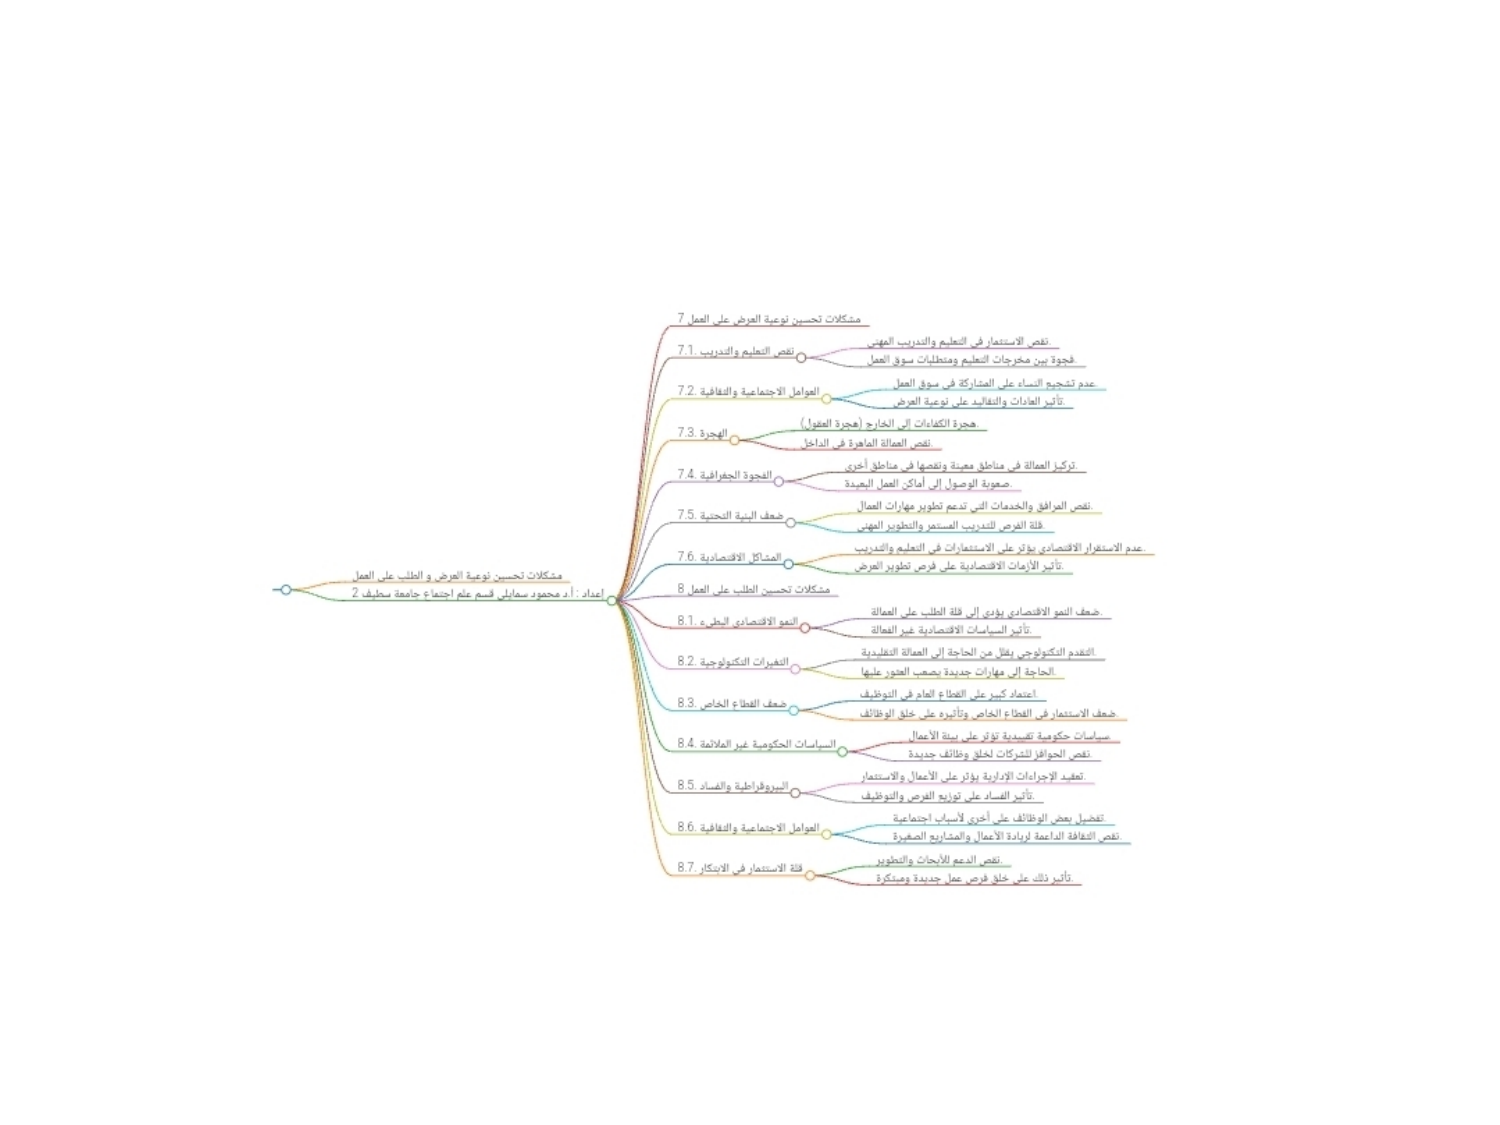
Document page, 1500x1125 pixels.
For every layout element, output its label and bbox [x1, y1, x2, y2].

picture [189, 136, 1311, 989]
